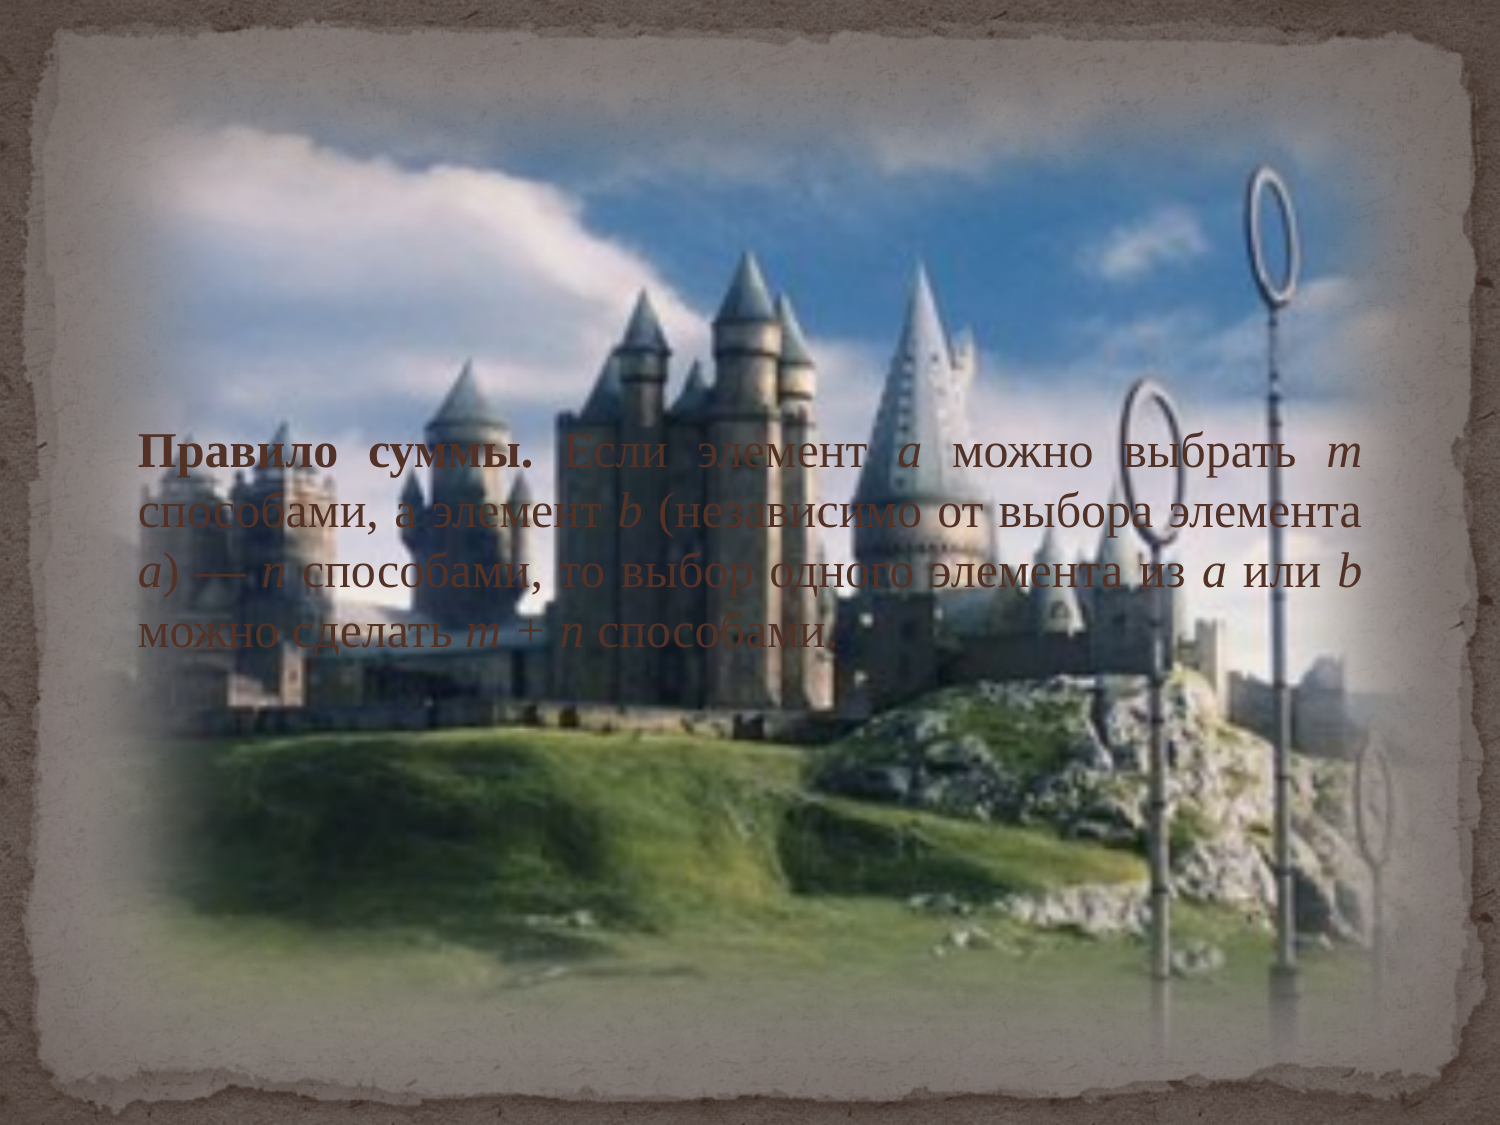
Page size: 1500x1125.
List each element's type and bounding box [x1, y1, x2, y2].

picture [60, 45, 1452, 1087]
